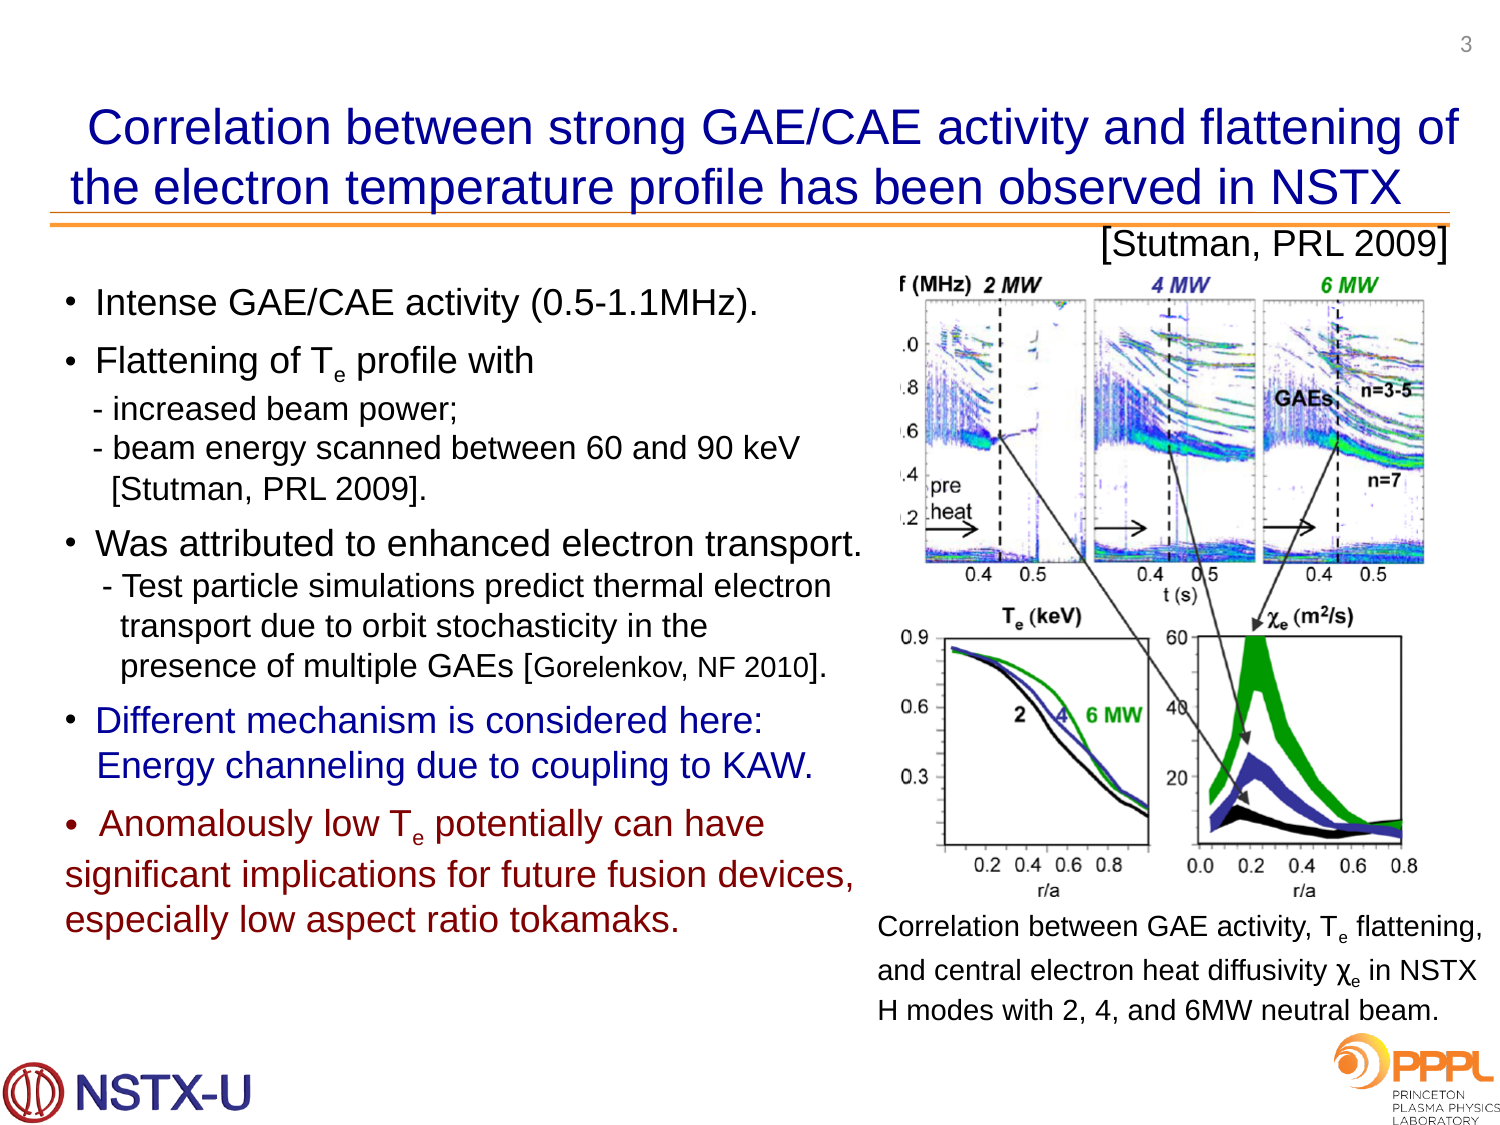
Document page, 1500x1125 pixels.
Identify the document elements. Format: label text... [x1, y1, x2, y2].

text_box Correlation between GAE activity, Te flattening, and central electron heat diffusivity χe in NSTX H modes with 2, 4, and 6MW neutral beam. [862, 899, 1500, 1034]
text_box Correlation between strong GAE/CAE activity and flattening of the electron temperature profile has been observed in NSTX [Stutman, PRL 2009] [0, 87, 1475, 213]
slide_number 3 [1137, 12, 1488, 73]
picture [0, 1060, 252, 1125]
picture [1334, 1033, 1500, 1125]
text_box Intense GAE/CAE activity (0.5-1.1MHz). Flattening of Te profile with - increased beam power; - beam energy scanned between 60 and 90 keV [Stutman, PRL 2009]. Was attributed to enhanced electron transport. - Test particle simulations predict thermal electron transport due to orbit stochasticity in the presence of multiple GAEs [Gorelenkov, NF 2010]. Different mechanism is considered here: Energy channeling due to coupling to KAW. Anomalously low Te potentially can have significant implications for future fusion devices, especially low aspect ratio tokamaks. [50, 230, 900, 988]
picture [874, 274, 1451, 901]
